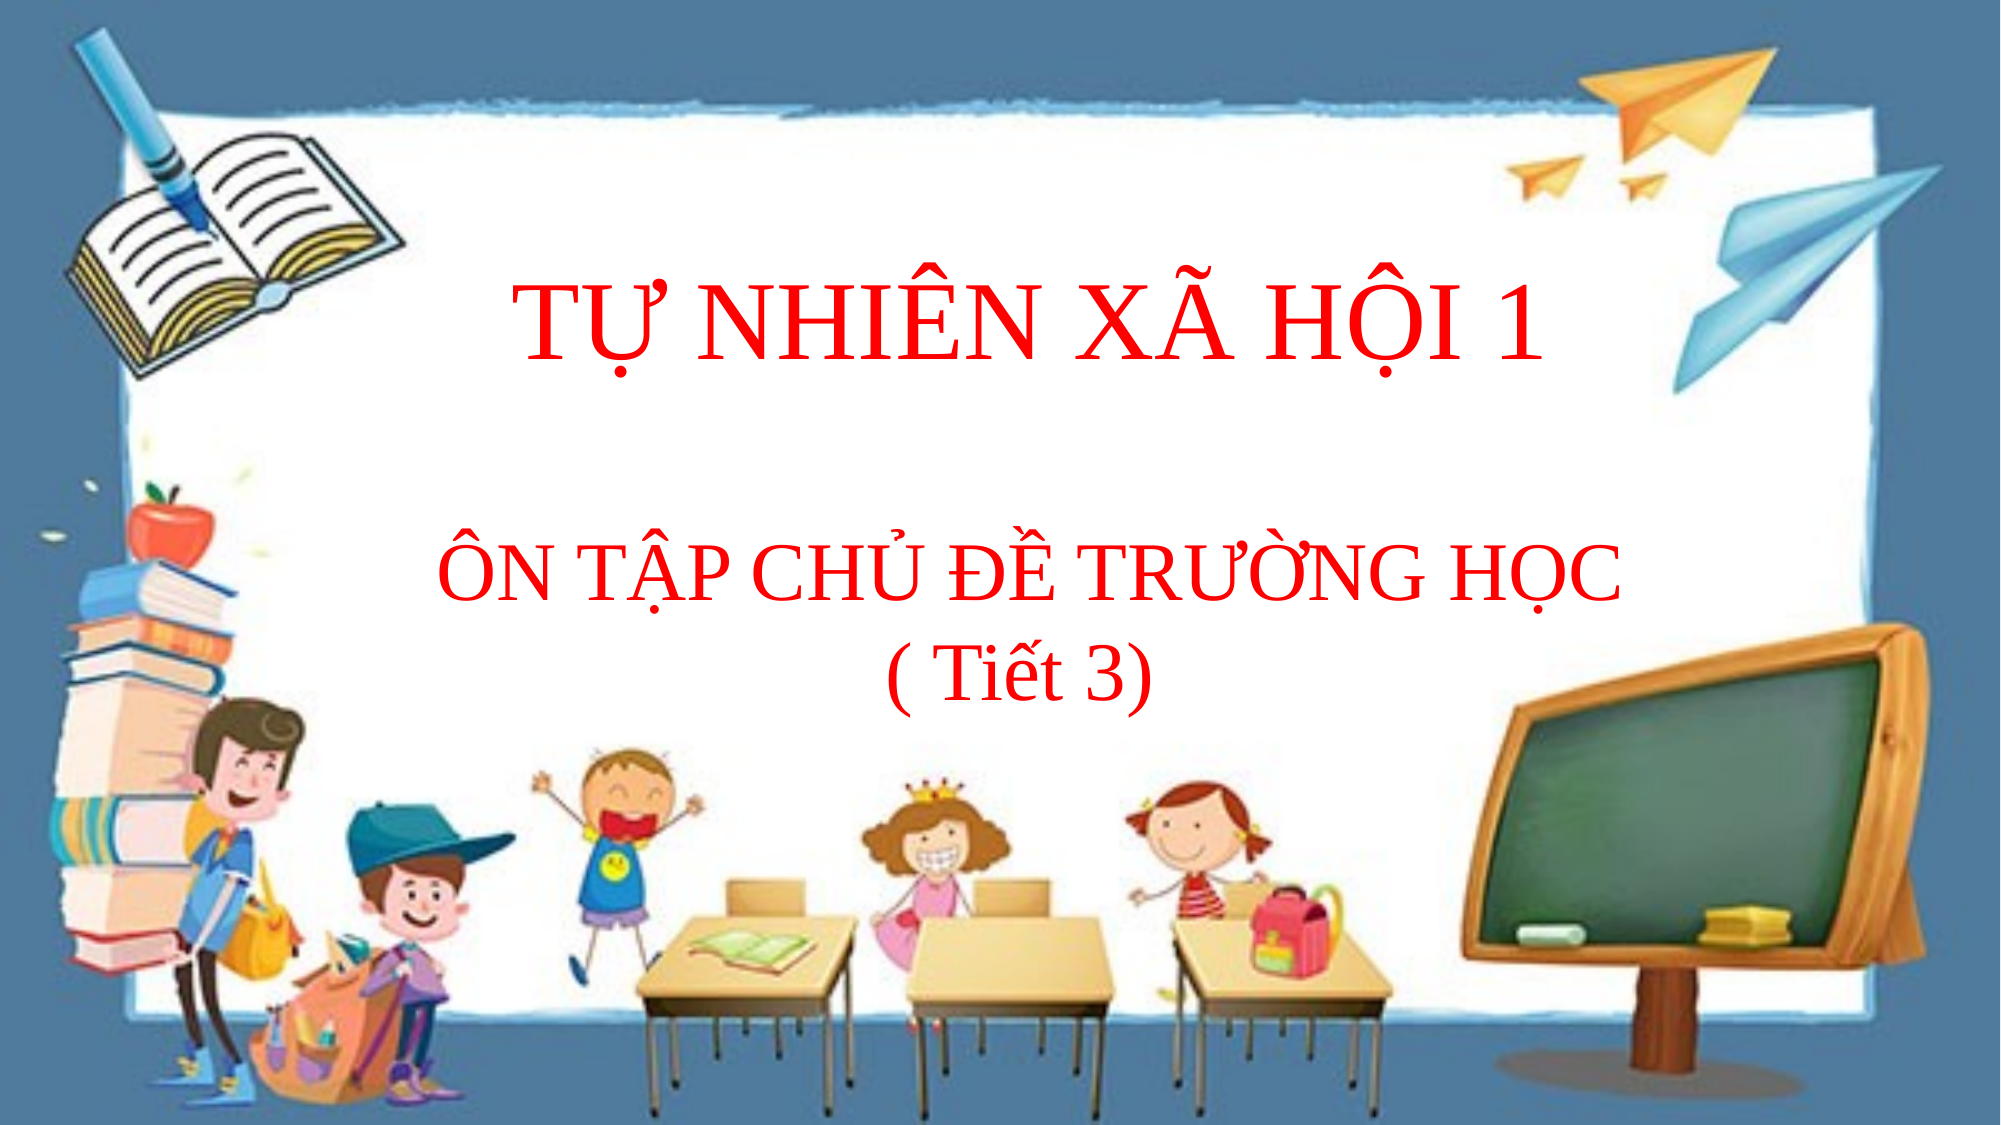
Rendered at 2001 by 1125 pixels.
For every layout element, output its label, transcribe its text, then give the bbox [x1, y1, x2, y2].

text_box TỰ NHIÊN XÃ HỘI 1 ÔN TẬP CHỦ ĐỀ TRƯỜNG HỌC ( Tiết 3) [346, 239, 1715, 725]
picture [0, 0, 2001, 1125]
